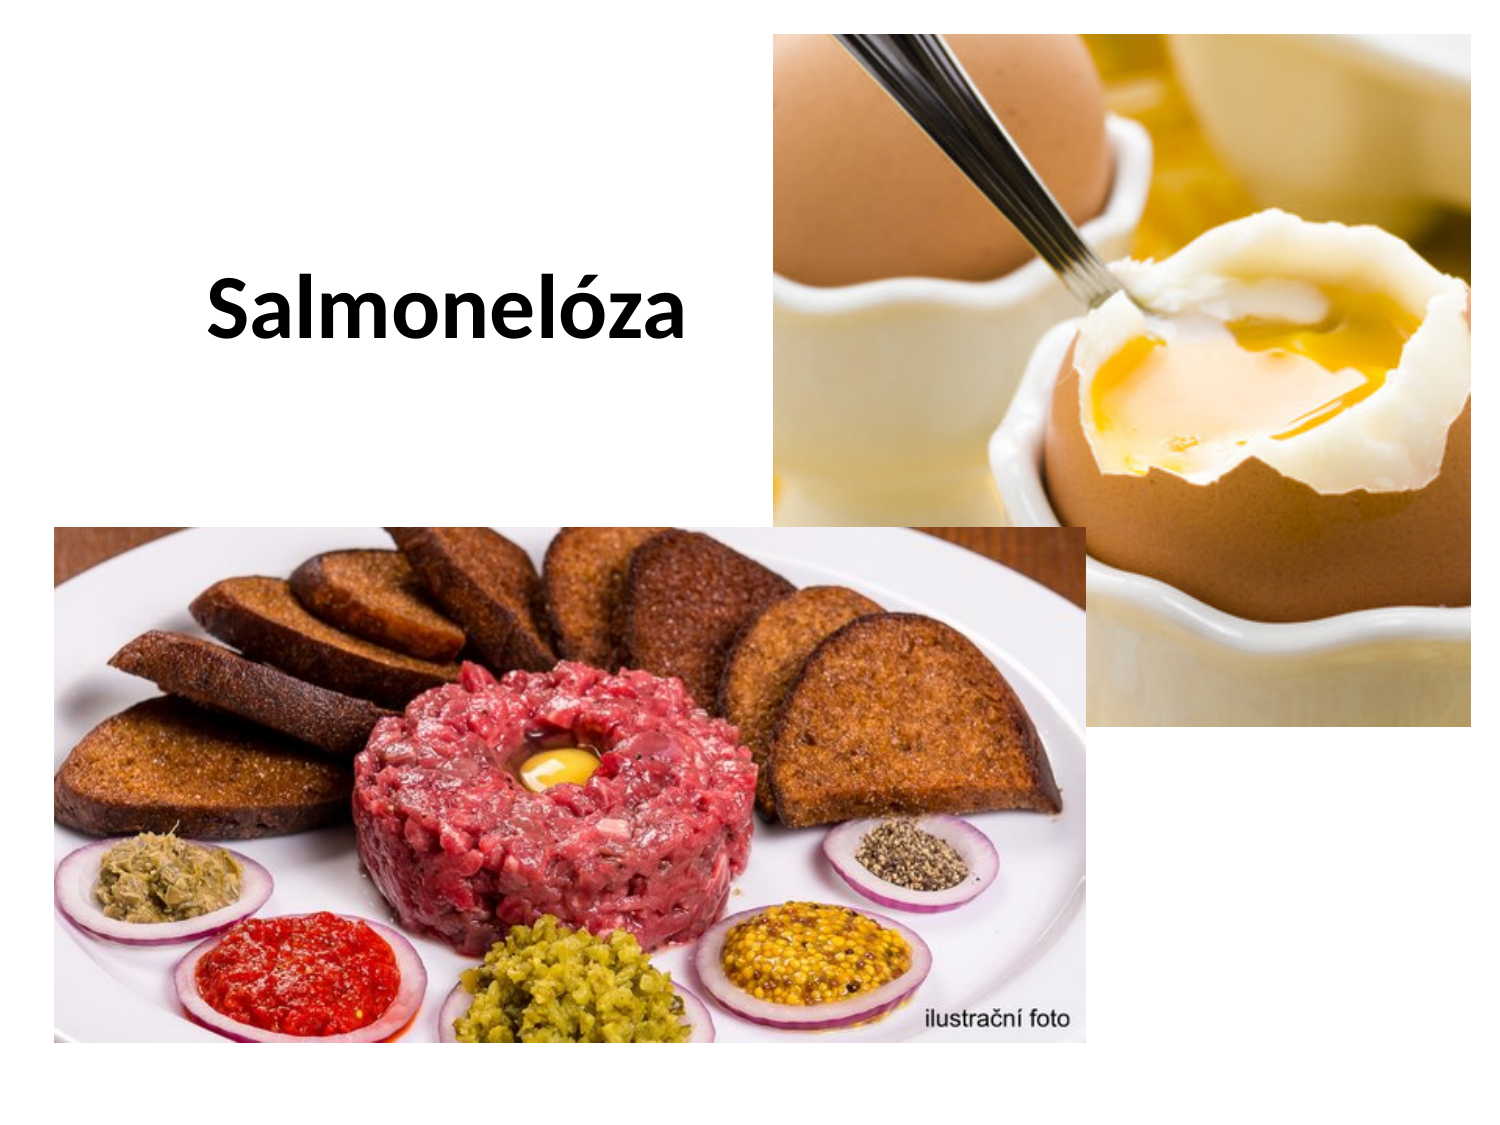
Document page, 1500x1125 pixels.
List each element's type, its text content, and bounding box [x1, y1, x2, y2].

title Salmonelóza [0, 208, 768, 396]
picture [54, 33, 1471, 1043]
